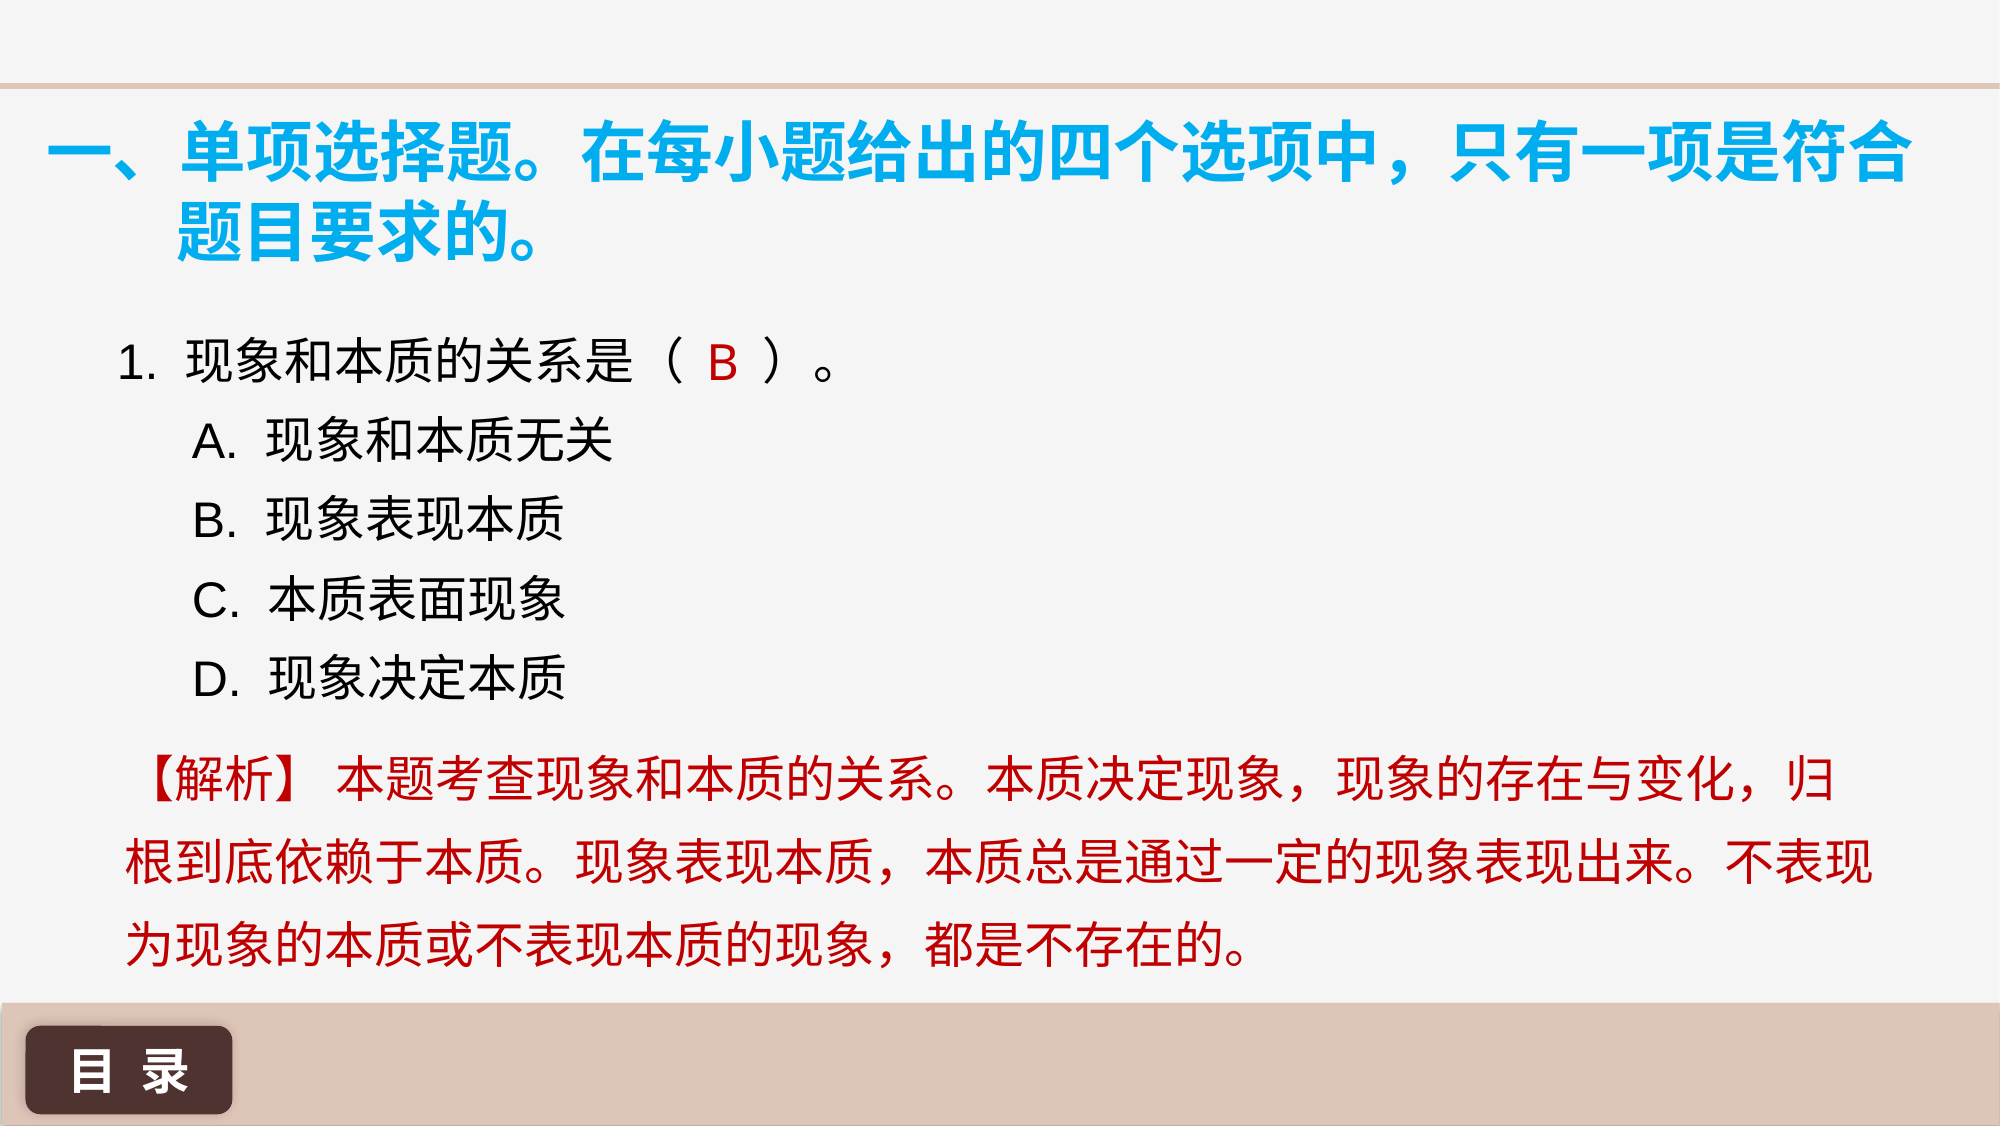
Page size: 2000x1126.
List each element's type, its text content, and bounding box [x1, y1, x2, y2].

text_box B [647, 300, 799, 383]
text_box 1. 现象和本质的关系是（ ）。 A. 现象和本质无关 B. 现象表现本质 C. 本质表面现象 D. 现象决定本质 [102, 302, 1916, 714]
text_box 一、单项选择题。在每小题给出的四个选项中，只有一项是符合题目要求的。 [31, 101, 1963, 277]
text_box 【解析】 本题考查现象和本质的关系。本质决定现象，现象的存在与变化，归根到底依赖于本质。现象表现本质，本质总是通过一定的现象表现出来。不表现为现象的本质或不表现本质的现象，都是不存在的。 [109, 716, 1898, 935]
